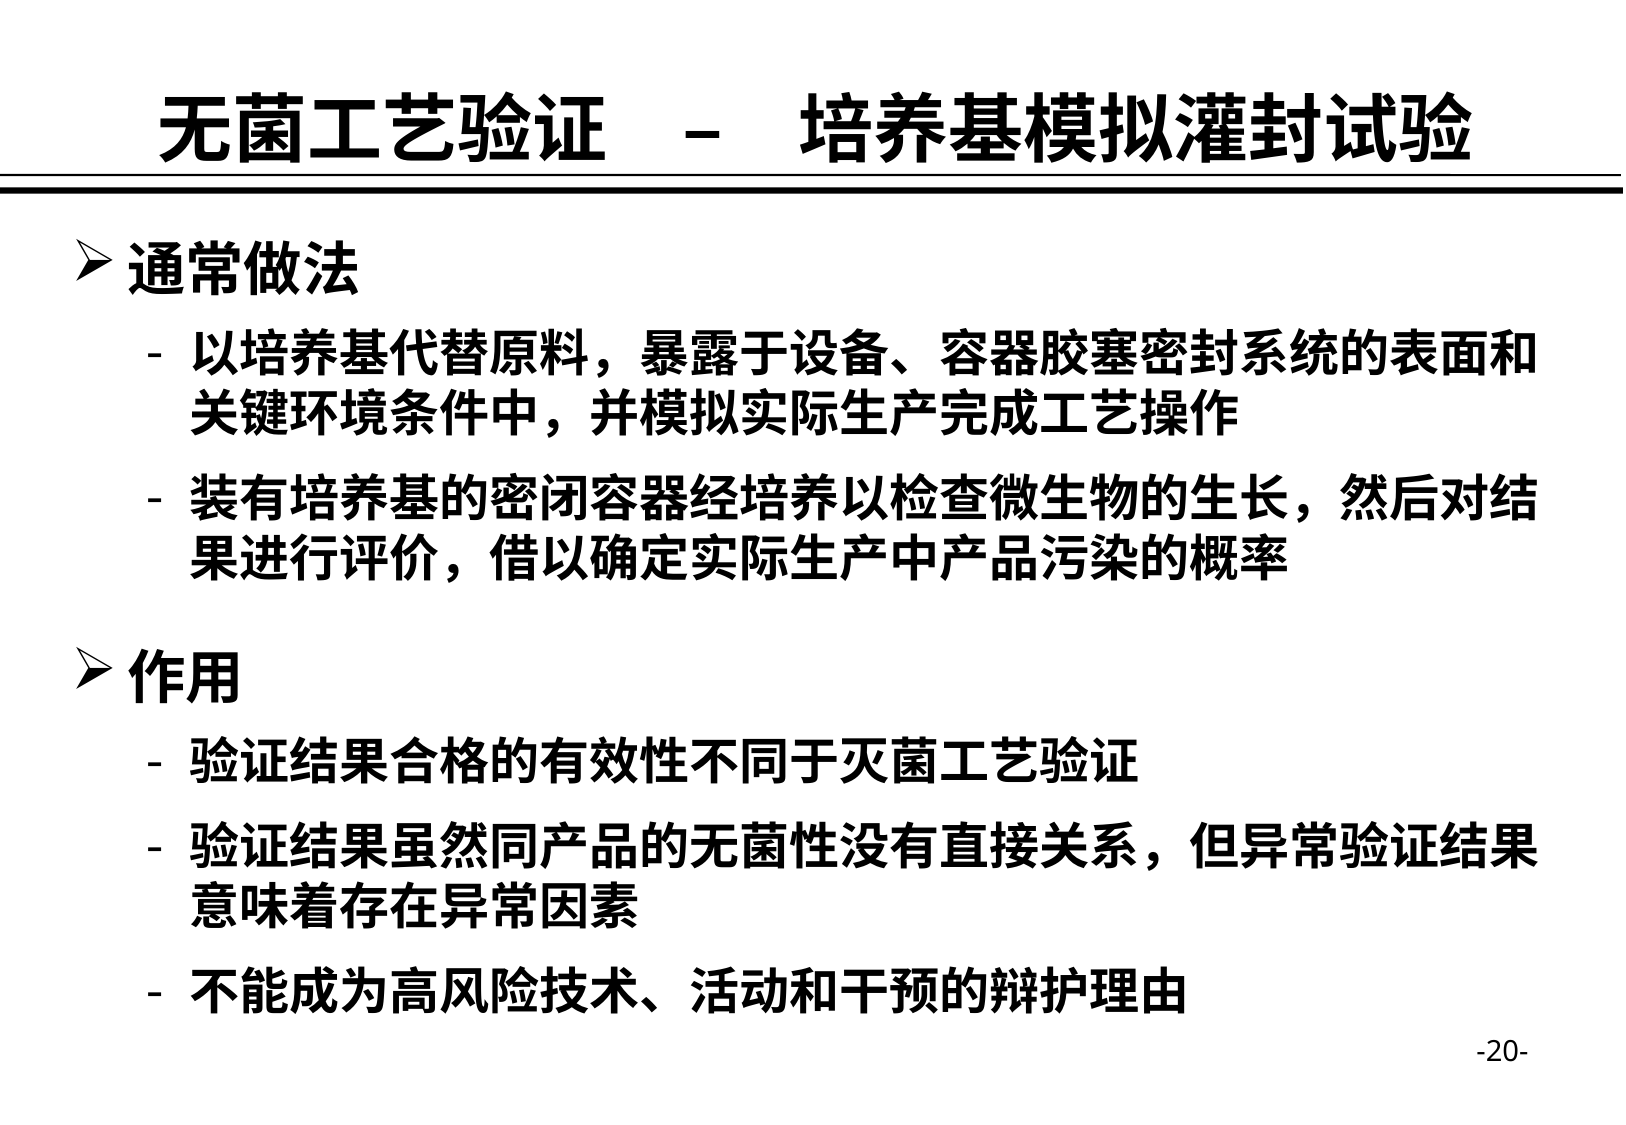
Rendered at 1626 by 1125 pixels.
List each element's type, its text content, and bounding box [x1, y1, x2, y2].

slide_number -20- [1164, 1024, 1544, 1103]
text_box 作用 验证结果合格的有效性不同于灭菌工艺验证 验证结果虽然同产品的无菌性没有直接关系，但异常验证结果意味着存在异常因素 不能成为高风险技术、活动和干预的辩护理由 [56, 633, 1575, 1019]
text_box 通常做法 以培养基代替原料，暴露于设备、容器胶塞密封系统的表面和关键环境条件中，并模拟实际生产完成工艺操作 装有培养基的密闭容器经培养以检查微生物的生长，然后对结果进行评价，借以确定实际生产中产品污染的概率 [56, 224, 1575, 610]
text_box 无菌工艺验证 – 培养基模拟灌封试验 [56, 66, 1575, 179]
